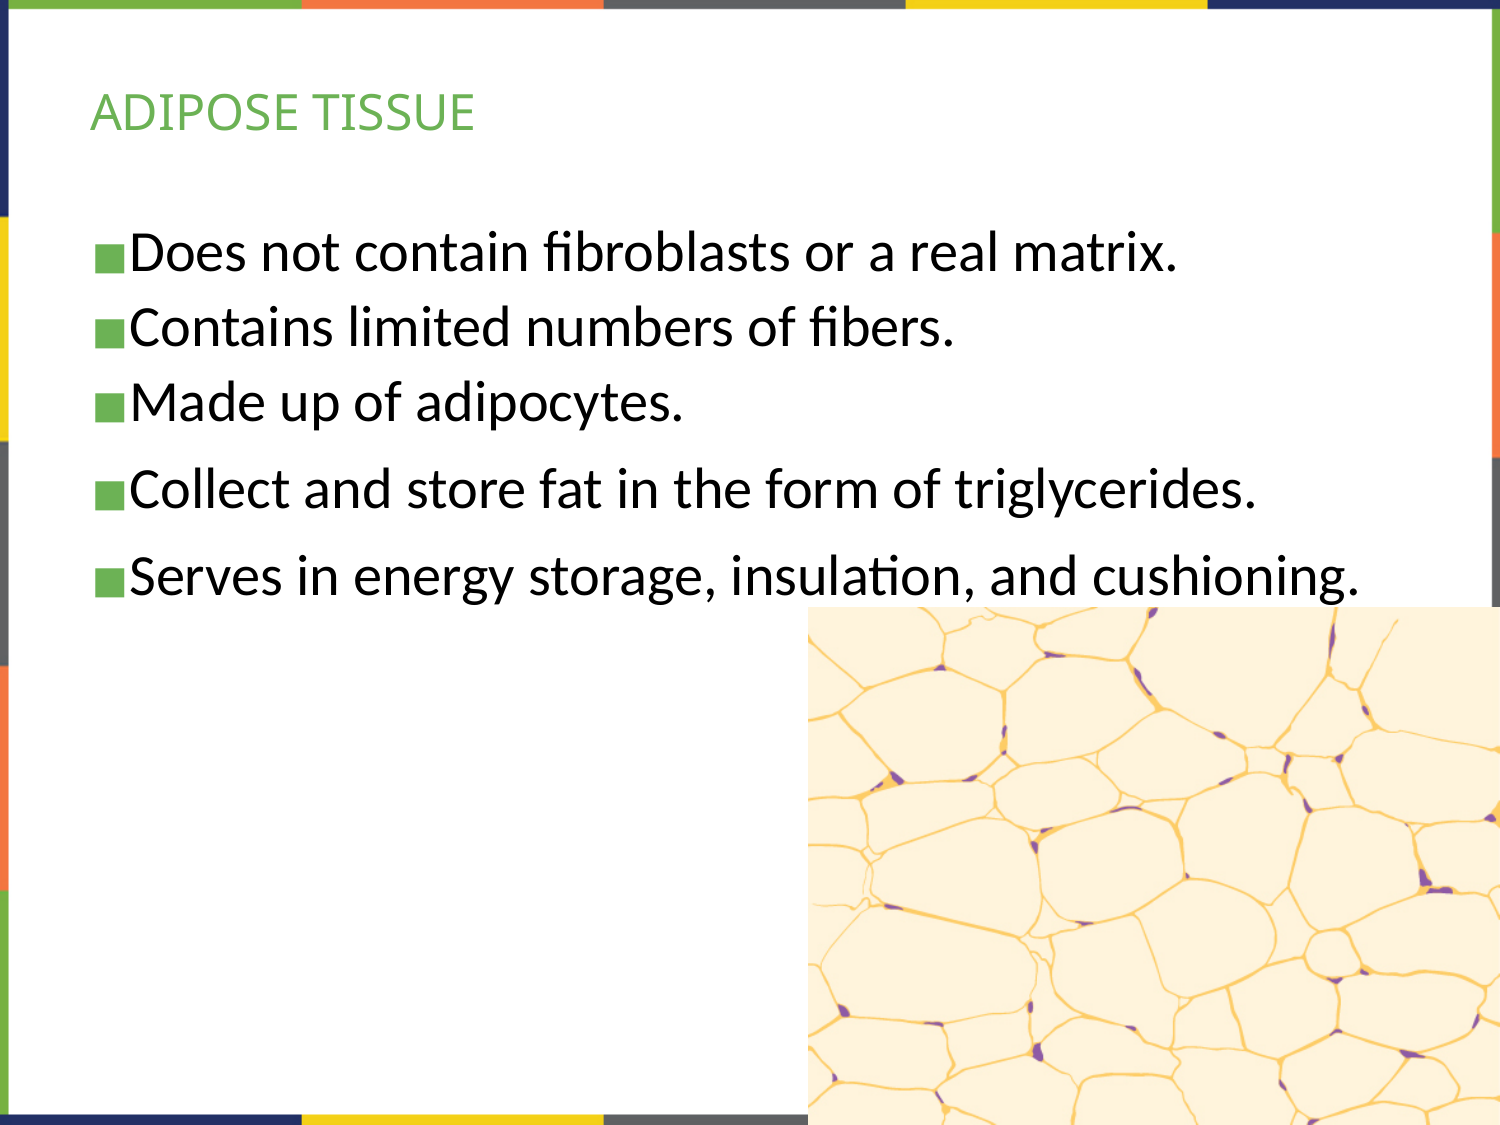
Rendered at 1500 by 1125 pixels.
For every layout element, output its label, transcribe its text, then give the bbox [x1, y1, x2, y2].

picture [0, 0, 1500, 1125]
list Does not contain fibroblasts or a real matrix. Contains limited numbers of fibers. Made up of adipocytes. Collect and store fat in the form of triglycerides. Serves in energy storage, insulation, and cushioning. [75, 200, 1398, 986]
title ADIPOSE TISSUE [75, 39, 1398, 148]
